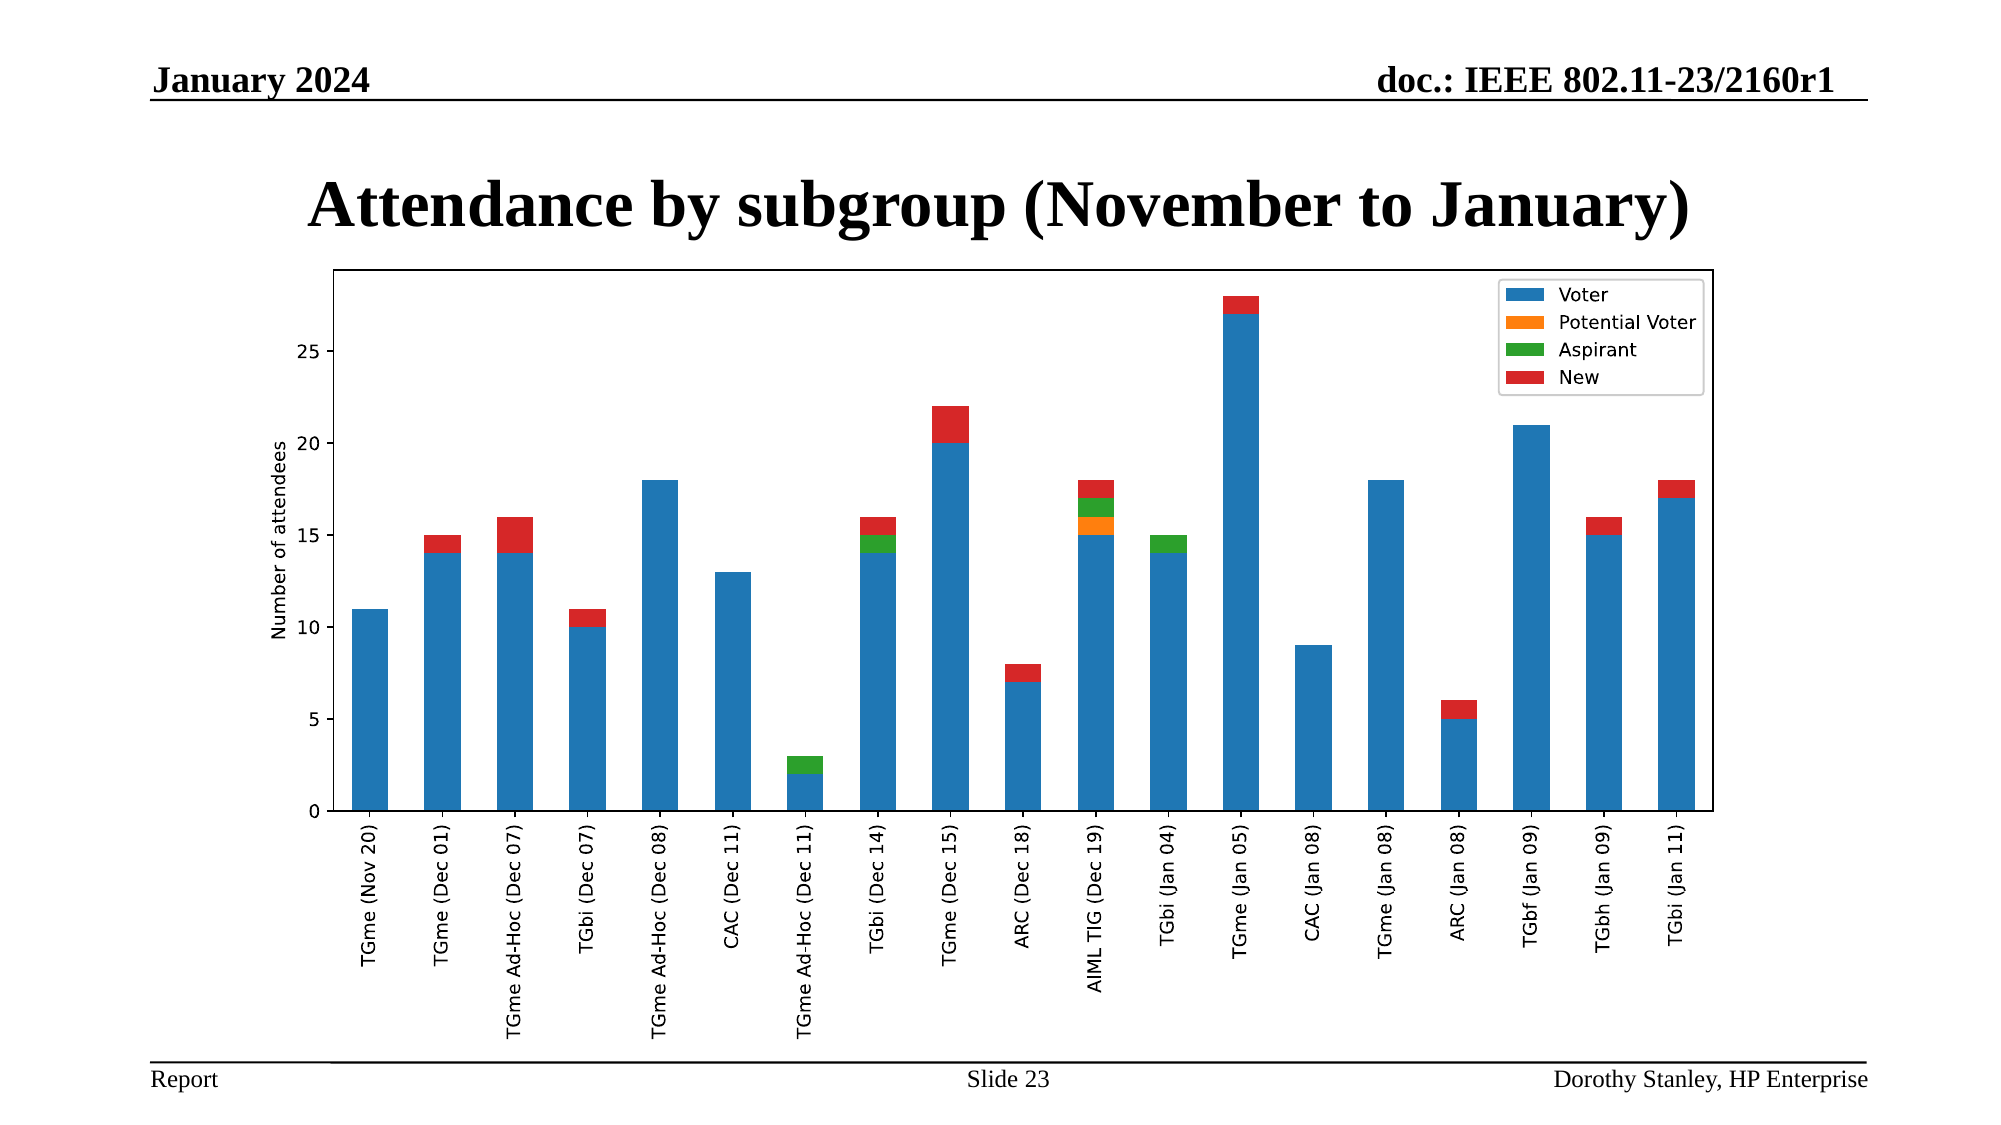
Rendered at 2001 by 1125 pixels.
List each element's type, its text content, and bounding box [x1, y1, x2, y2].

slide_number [152, 54, 406, 101]
slide_number Slide 23 [964, 1071, 1053, 1093]
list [249, 249, 1737, 1063]
title Attendance by subgroup (November to January) [150, 112, 1850, 288]
footer Dorothy Stanley, HP Enterprise [1512, 1061, 1869, 1093]
